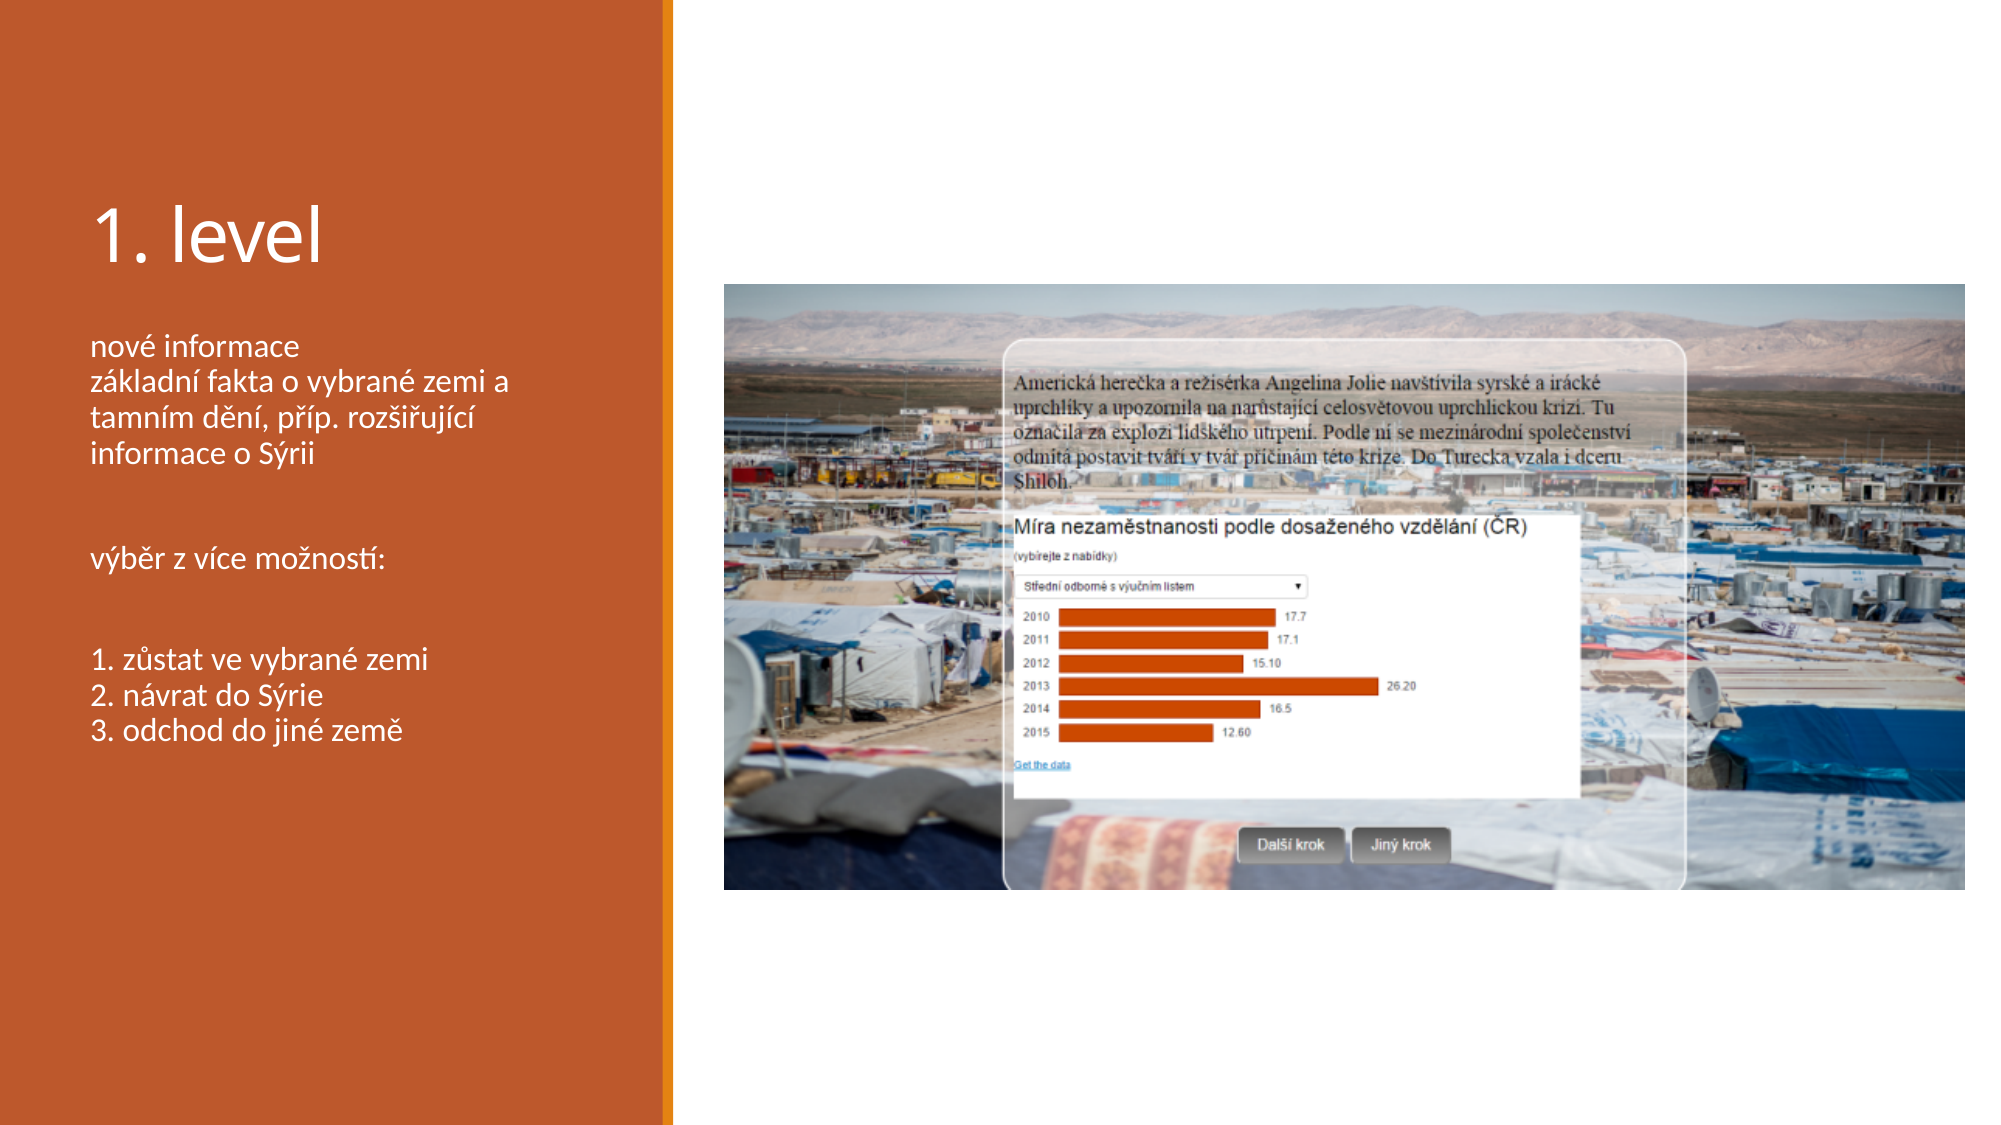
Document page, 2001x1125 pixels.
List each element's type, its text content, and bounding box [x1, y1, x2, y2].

list nové informace základní fakta o vybrané zemi a tamním dění, příp. rozšiřující informace o Sýrii výběr z více možností: 1. zůstat ve vybrané zemi 2. návrat do Sýrie 3. odchod do jiné země [75, 285, 600, 909]
title 1. level [75, 97, 600, 285]
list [724, 284, 1965, 890]
